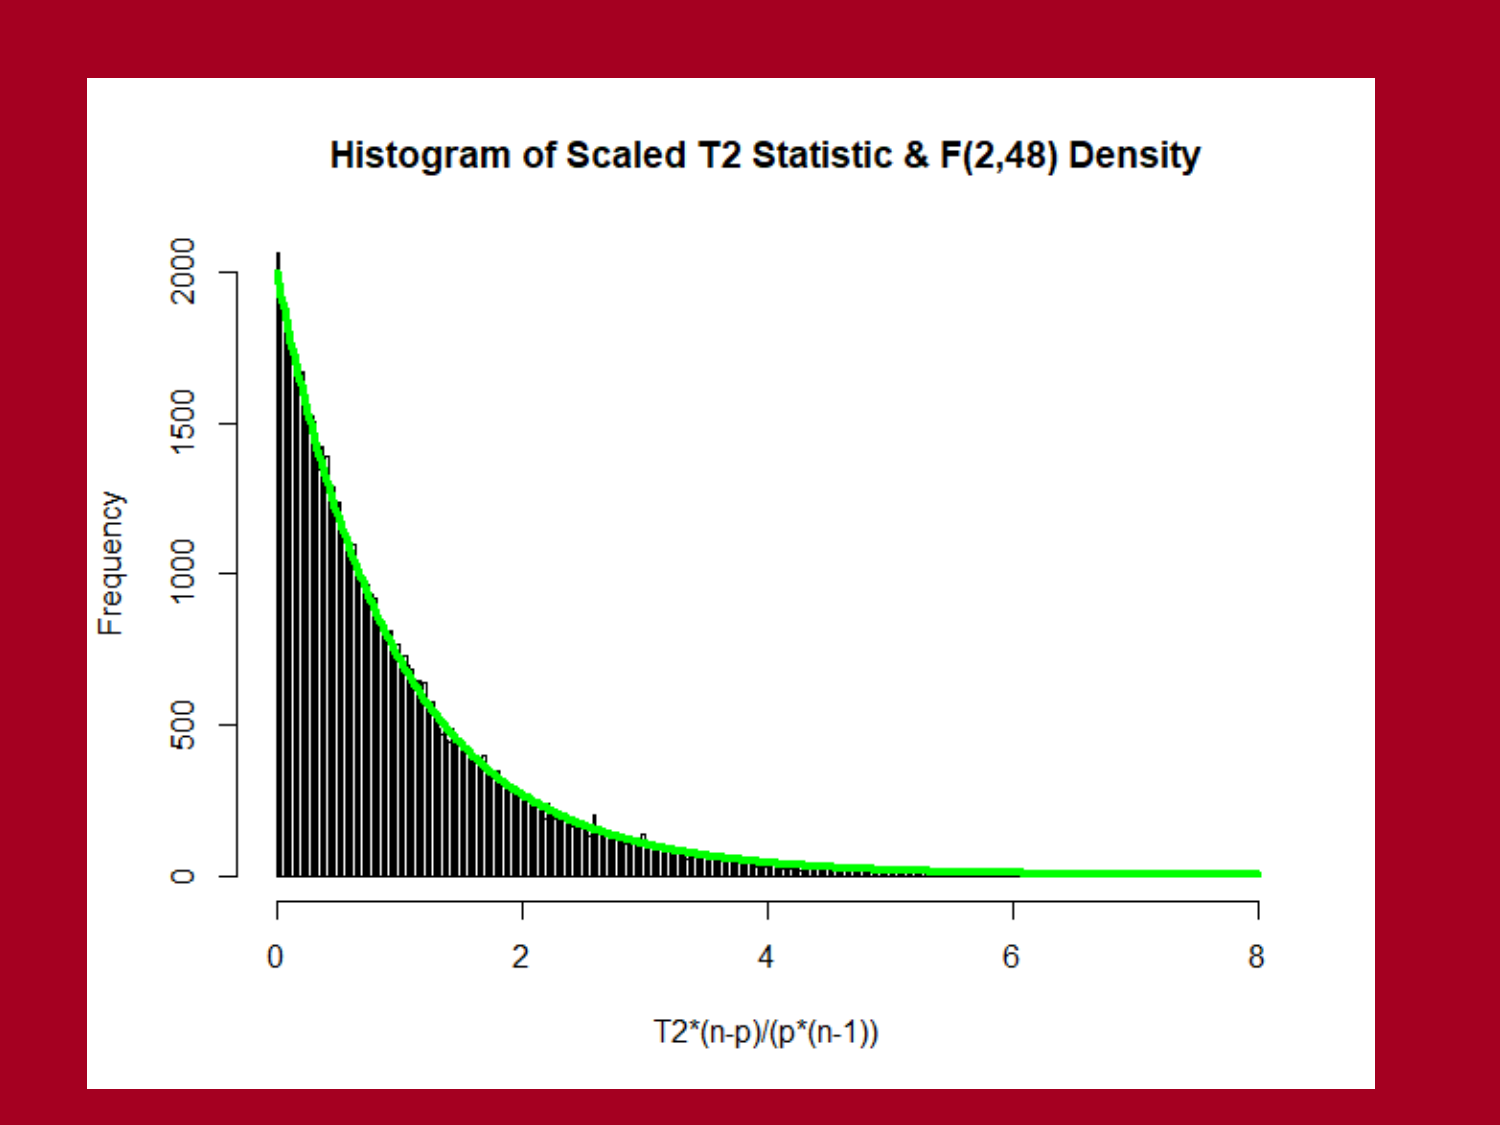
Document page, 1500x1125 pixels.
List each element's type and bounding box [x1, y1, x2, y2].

picture [87, 78, 1376, 1089]
